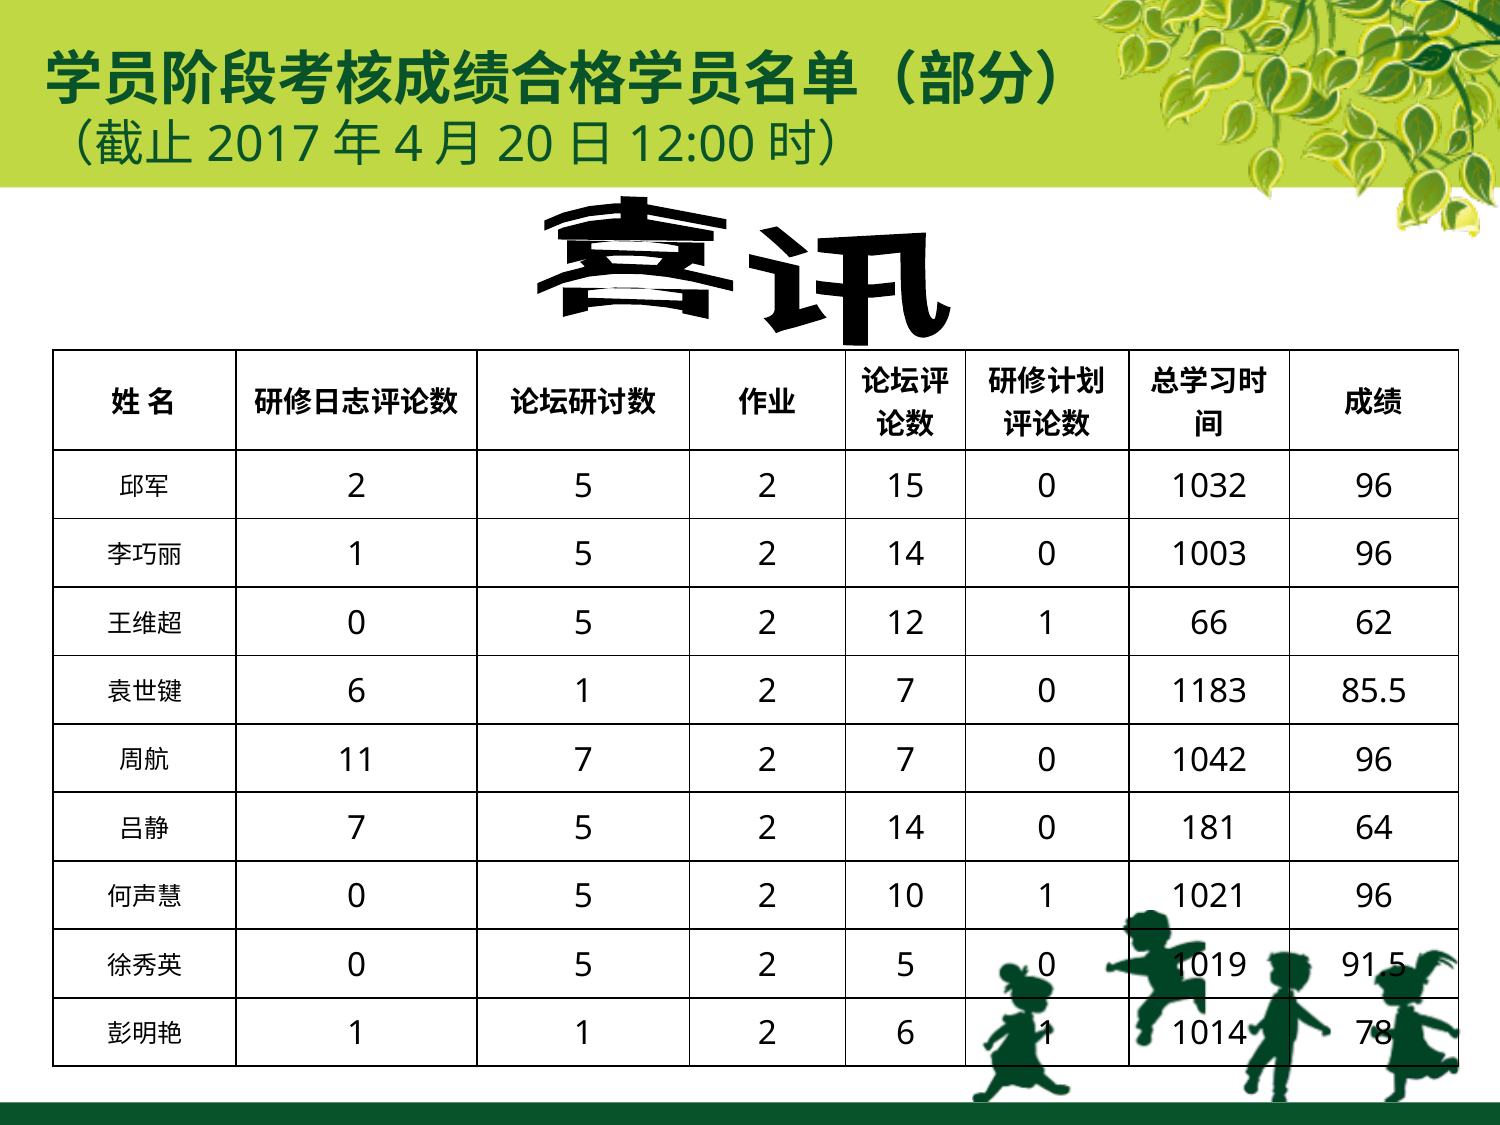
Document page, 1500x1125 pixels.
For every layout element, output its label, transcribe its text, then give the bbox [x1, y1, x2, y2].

table_cell 85.5 [1290, 656, 1458, 723]
table_header 研修日志评论数 [237, 351, 476, 449]
table_cell 0 [237, 588, 476, 655]
table_cell 2 [690, 588, 845, 655]
table_cell 王维超 [54, 588, 235, 655]
table_cell 91.5 [1290, 930, 1458, 997]
picture [1015, 0, 1500, 328]
table_header 总学习时间 [1130, 351, 1289, 449]
table_header 姓 名 [54, 351, 235, 449]
table_cell 0 [237, 862, 476, 928]
table_cell 1 [966, 862, 1128, 928]
table_cell 彭明艳 [54, 999, 235, 1065]
table_cell 2 [690, 451, 845, 518]
table_cell 5 [478, 930, 689, 997]
table_cell 2 [690, 725, 845, 791]
table_cell 0 [966, 793, 1128, 860]
table_cell 78 [1290, 999, 1458, 1065]
table_cell 1003 [1130, 519, 1289, 586]
table_cell 7 [846, 725, 965, 791]
picture [972, 910, 1461, 1102]
table_cell 96 [1290, 862, 1458, 928]
table_cell 1 [478, 999, 689, 1065]
table_cell 0 [966, 930, 1128, 997]
table_header 作业 [690, 351, 845, 449]
table_cell 6 [846, 999, 965, 1065]
table_cell 2 [237, 451, 476, 518]
table_cell 2 [690, 793, 845, 860]
table_cell 62 [1290, 588, 1458, 655]
table_cell 96 [1290, 725, 1458, 791]
table_cell 1032 [1130, 451, 1289, 518]
table_cell 64 [1290, 793, 1458, 860]
table_cell 周航 [54, 725, 235, 791]
table_header 论坛评论数 [846, 351, 965, 449]
table_cell 10 [846, 862, 965, 928]
table_cell 5 [478, 588, 689, 655]
table_cell 2 [690, 862, 845, 928]
table_cell 2 [690, 656, 845, 723]
table_cell 何声慧 [54, 862, 235, 928]
table_cell 1 [966, 588, 1128, 655]
table_cell 14 [846, 519, 965, 586]
table_cell 1014 [1130, 999, 1289, 1065]
table_cell 5 [478, 862, 689, 928]
table_cell 邱军 [54, 451, 235, 518]
table_cell 15 [846, 451, 965, 518]
table_cell 14 [846, 793, 965, 860]
table_cell 袁世键 [54, 656, 235, 723]
table_cell 5 [478, 519, 689, 586]
table_cell 0 [966, 451, 1128, 518]
table_cell 吕静 [54, 793, 235, 860]
table_cell 5 [478, 451, 689, 518]
table_cell 1183 [1130, 656, 1289, 723]
table_cell 7 [846, 656, 965, 723]
table_cell 1019 [1130, 930, 1289, 997]
table_cell 李巧丽 [54, 519, 235, 586]
table_cell 1 [237, 999, 476, 1065]
table_header 成绩 [1290, 351, 1458, 449]
table_cell 0 [966, 519, 1128, 586]
table_cell 0 [237, 930, 476, 997]
table_cell 66 [1130, 588, 1289, 655]
table_cell 11 [237, 725, 476, 791]
table_cell 2 [690, 519, 845, 586]
table_header 研修计划评论数 [966, 351, 1128, 449]
table_cell 5 [478, 793, 689, 860]
table_cell 0 [966, 656, 1128, 723]
table_cell 96 [1290, 451, 1458, 518]
table_cell 2 [690, 999, 845, 1065]
table_cell 1042 [1130, 725, 1289, 791]
title 学员阶段考核成绩合格学员名单（部分） （截止2017年4月20日12:00时） [29, 34, 1176, 178]
table_cell 96 [1290, 519, 1458, 586]
table_cell 0 [966, 725, 1128, 791]
table_cell 5 [846, 930, 965, 997]
table_cell 徐秀英 [54, 930, 235, 997]
text_box 喜讯 [537, 196, 734, 294]
table_cell 181 [1130, 793, 1289, 860]
table_header 论坛研讨数 [478, 351, 689, 449]
table_cell 2 [690, 930, 845, 997]
table_cell 1 [478, 656, 689, 723]
table_cell 12 [846, 588, 965, 655]
table_cell 7 [237, 793, 476, 860]
table_cell 7 [478, 725, 689, 791]
table_cell 1021 [1130, 862, 1289, 928]
table_cell 6 [237, 656, 476, 723]
table_cell 1 [237, 519, 476, 586]
table_cell 1 [966, 999, 1128, 1065]
